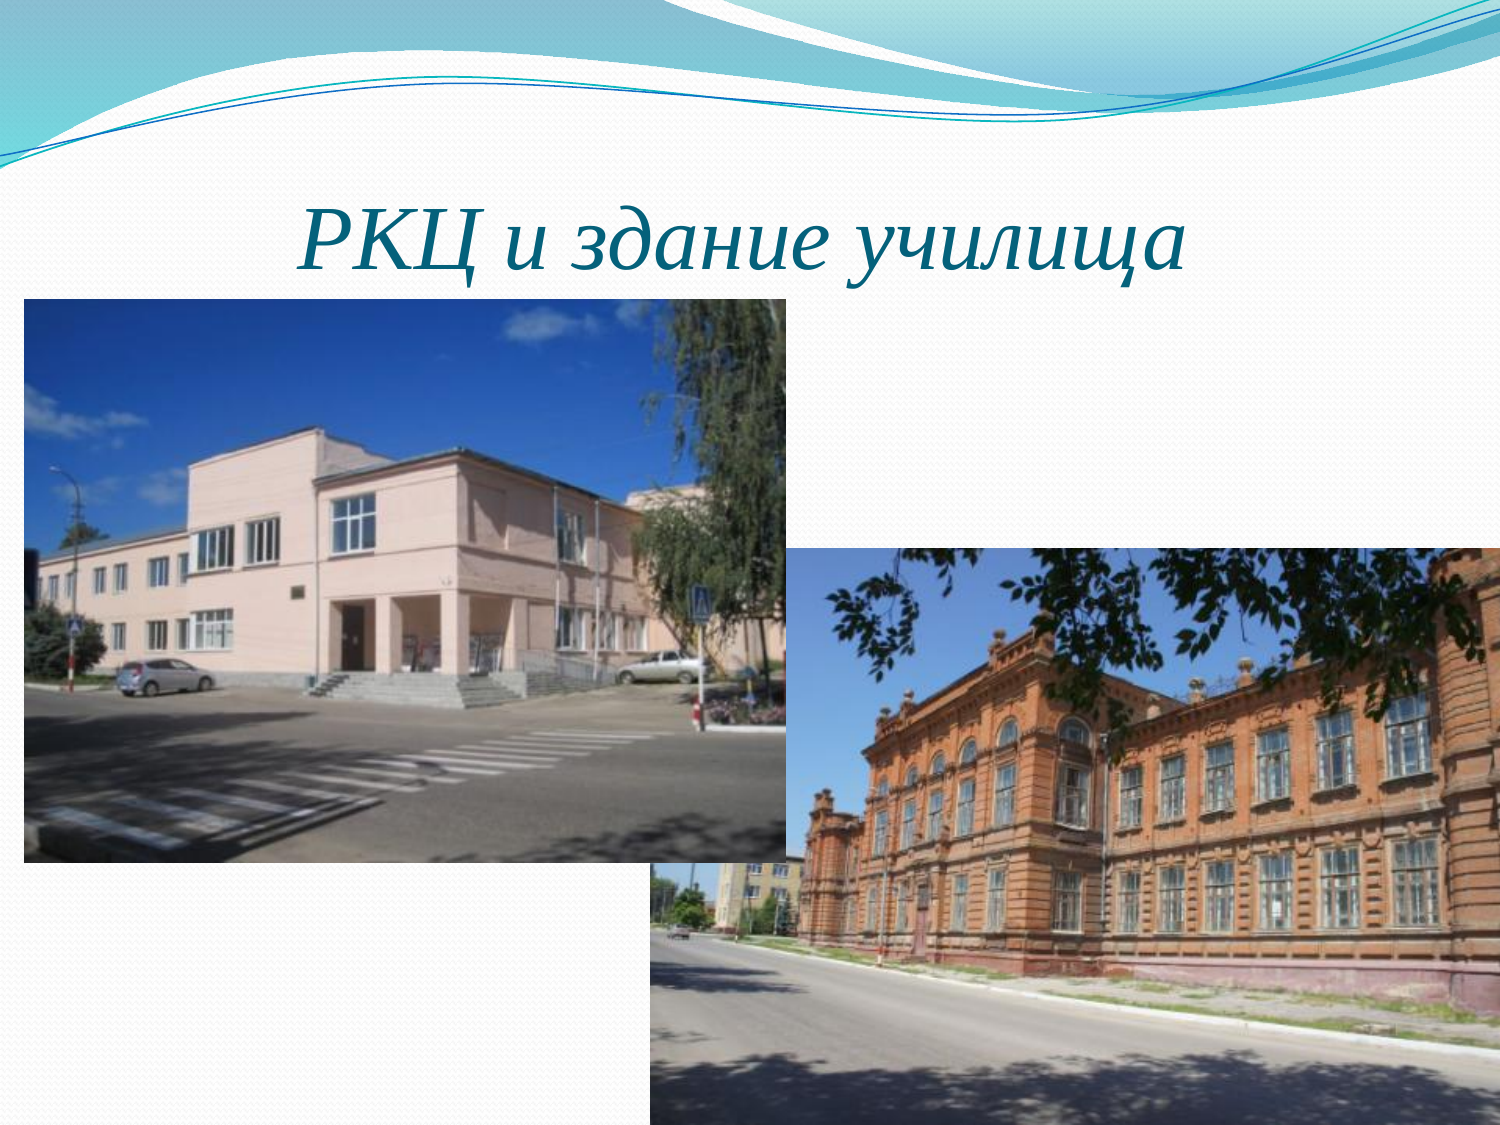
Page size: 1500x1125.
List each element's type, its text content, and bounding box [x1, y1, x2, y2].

title РКЦ и здание училища [62, 99, 1425, 288]
picture [24, 299, 786, 863]
picture [649, 548, 1500, 1125]
